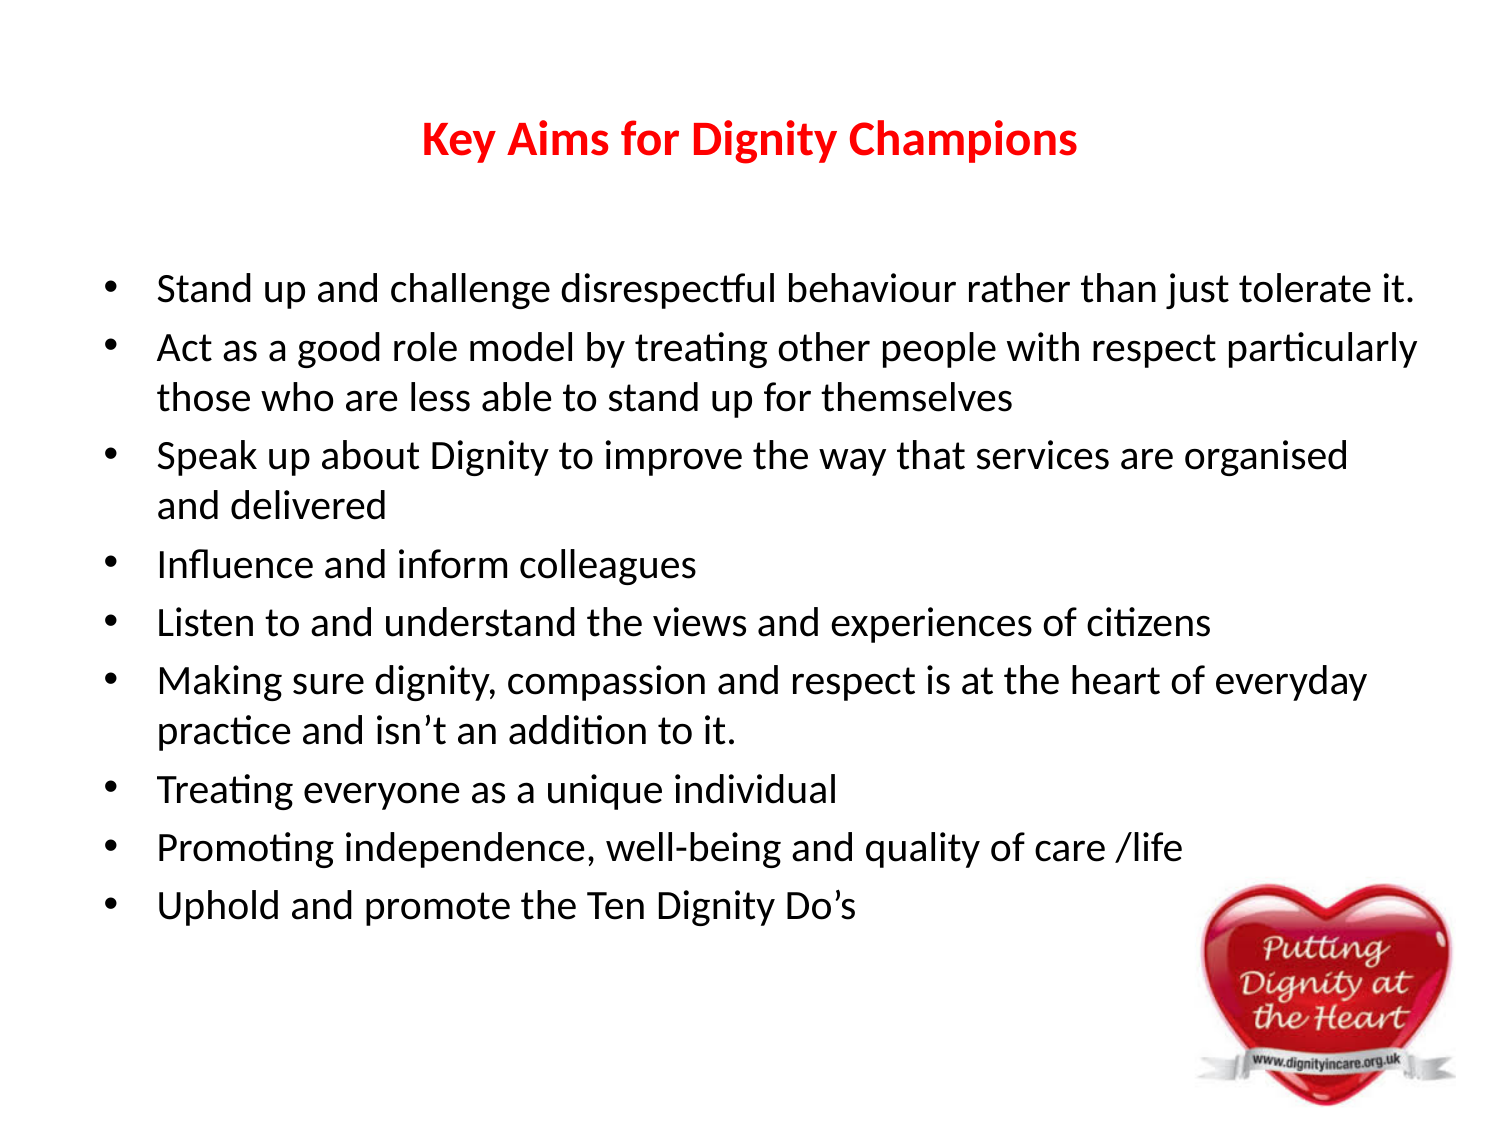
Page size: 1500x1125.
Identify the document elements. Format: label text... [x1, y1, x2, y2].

list Stand up and challenge disrespectful behaviour rather than just tolerate it. Act as a good role model by treating other people with respect particularly those who are less able to stand up for themselves Speak up about Dignity to improve the way that services are organised and delivered Influence and inform colleagues Listen to and understand the views and experiences of citizens Making sure dignity, compassion and respect is at the heart of everyday practice and isn’t an addition to it. Treating everyone as a unique individual Promoting independence, well-being and quality of care /life Uphold and promote the Ten Dignity Do’s [88, 253, 1439, 997]
title Key Aims for Dignity Champions [75, 45, 1425, 233]
picture [1175, 867, 1476, 1125]
